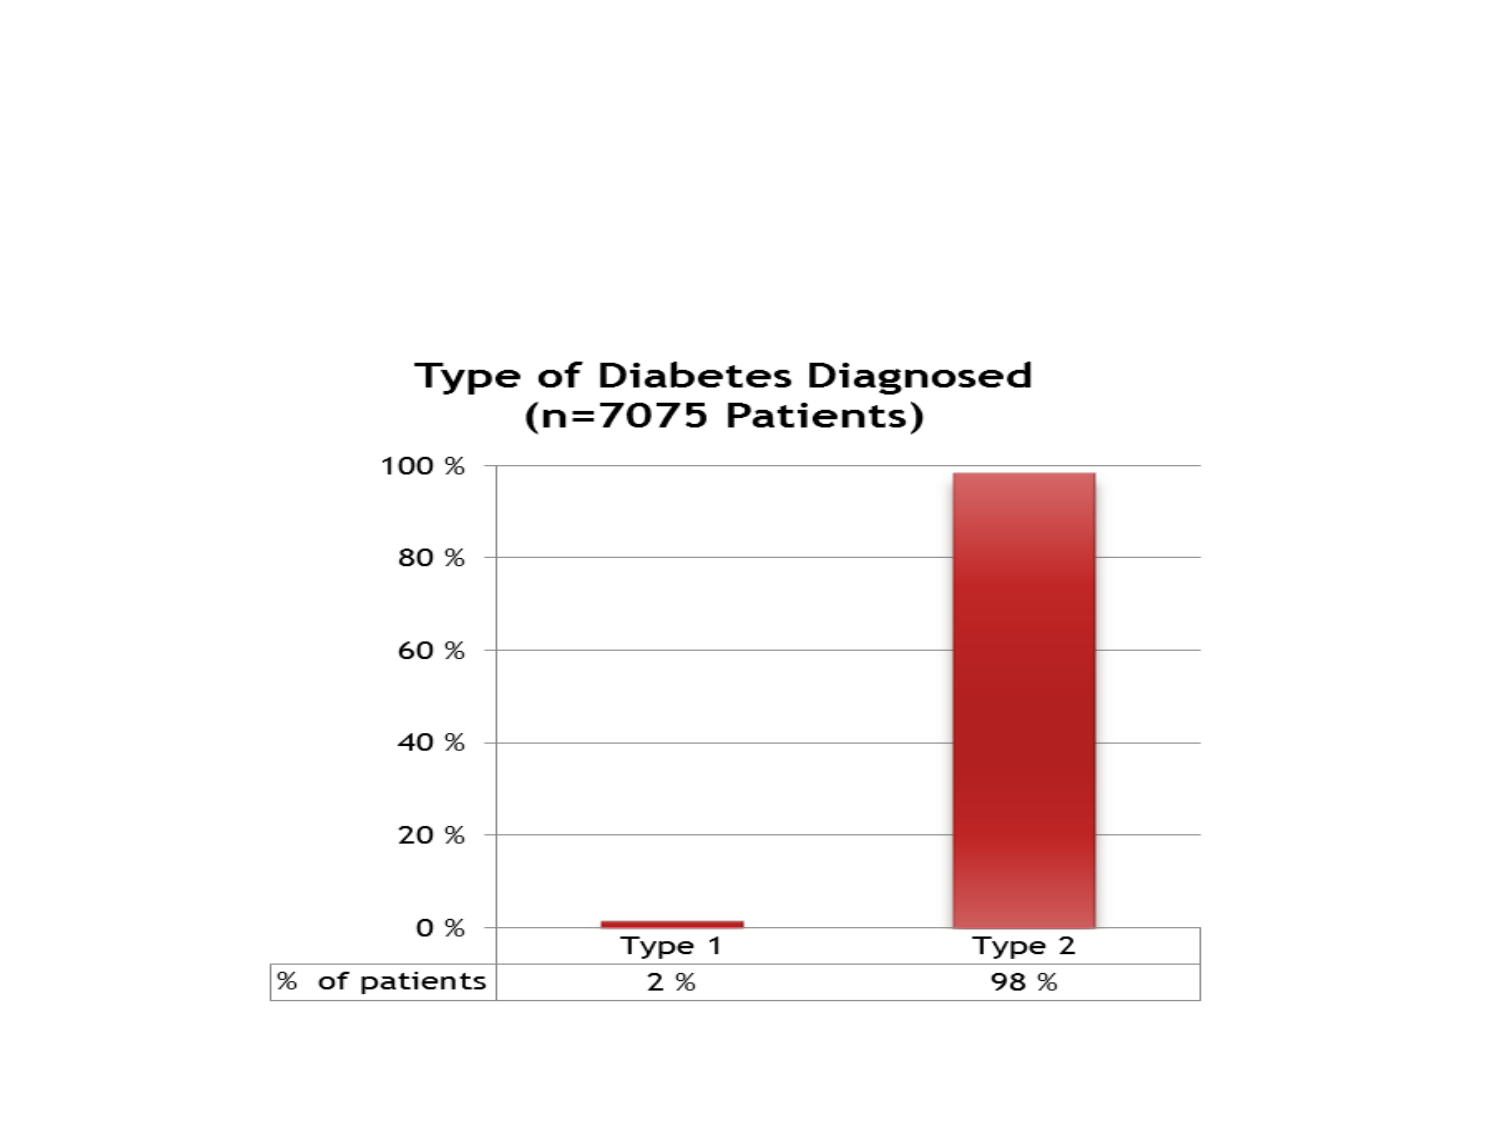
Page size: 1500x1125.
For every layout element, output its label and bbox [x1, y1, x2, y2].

picture [212, 337, 1238, 1013]
